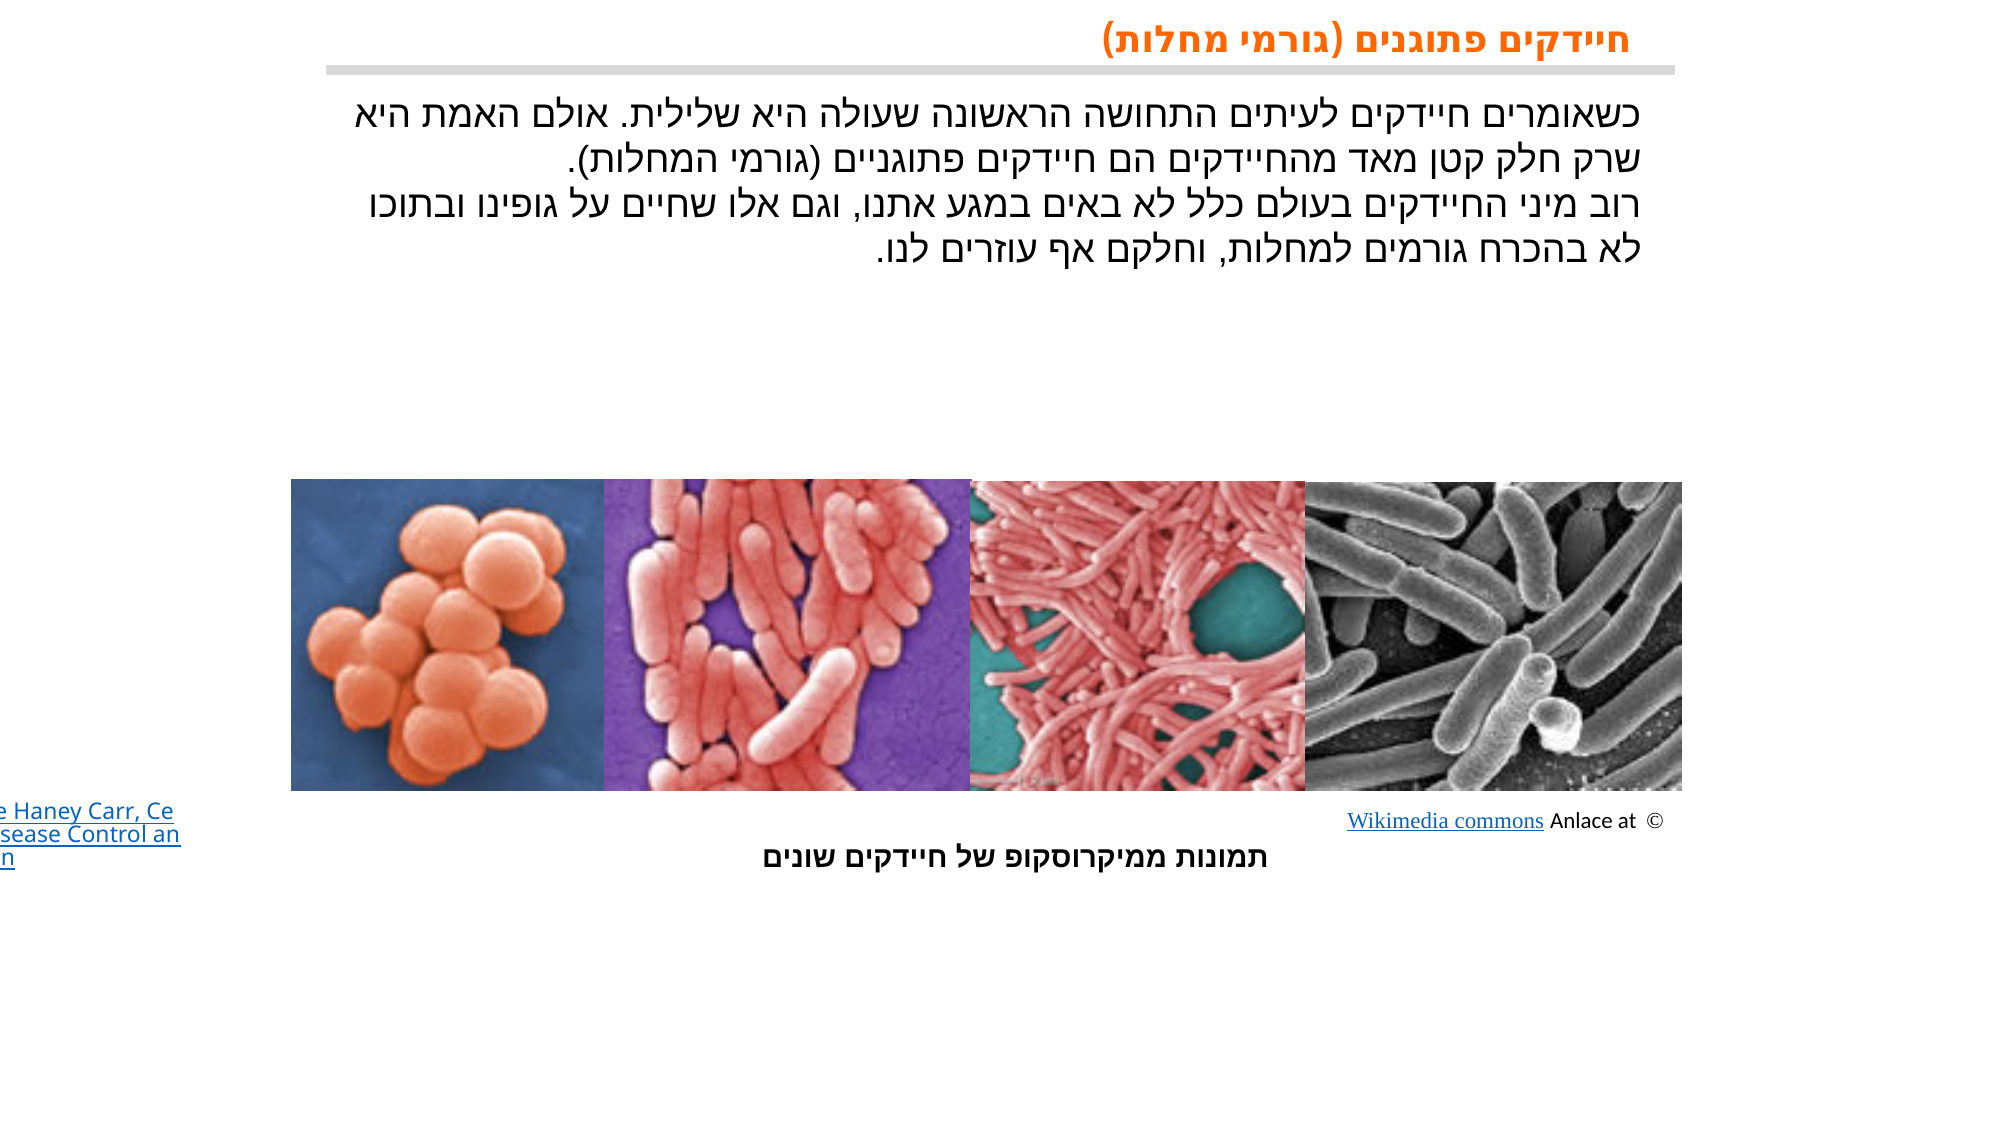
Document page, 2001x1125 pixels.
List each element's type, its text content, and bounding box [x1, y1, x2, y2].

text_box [291, 479, 1689, 888]
text_box כשאומרים חיידקים לעיתים התחושה הראשונה שעולה היא שלילית. אולם האמת היא שרק חלק קטן מאד מהחיידקים הם חיידקים פתוגניים (גורמי המחלות). רוב מיני החיידקים בעולם כלל לא באים במגע אתנו, וגם אלו שחיים על גופינו ובתוכו לא בהכרח גורמים למחלות, וחלקם אף עוזרים לנו. [314, 82, 1658, 413]
title חיידקים פתוגנים (גורמי מחלות) [296, 10, 1647, 71]
text_box [326, 65, 1675, 75]
